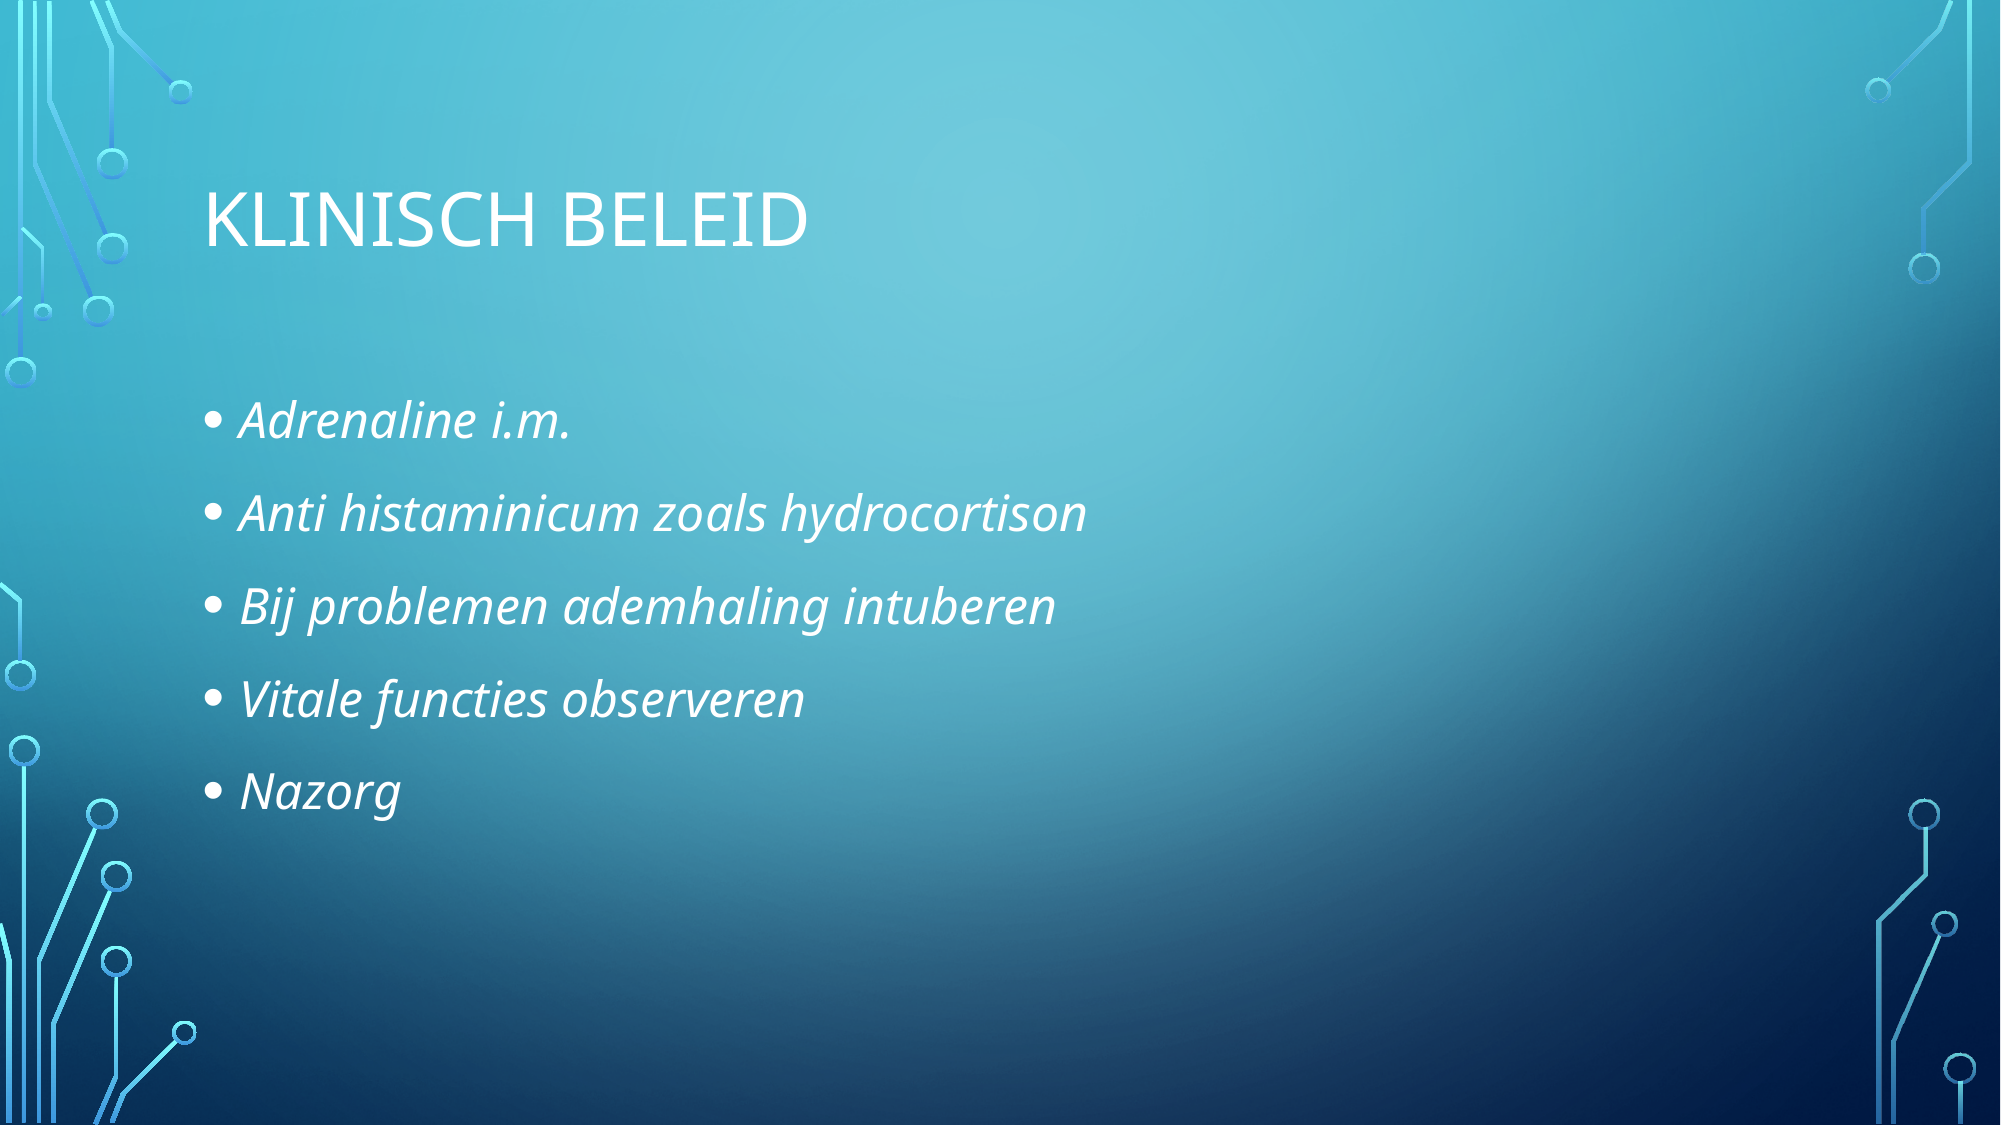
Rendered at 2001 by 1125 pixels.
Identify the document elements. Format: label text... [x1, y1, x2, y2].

list Adrenaline i.m. Anti histaminicum zoals hydrocortison Bij problemen ademhaling intuberen Vitale functies observeren Nazorg [187, 369, 1813, 950]
title Klinisch beleid [187, 101, 1813, 344]
